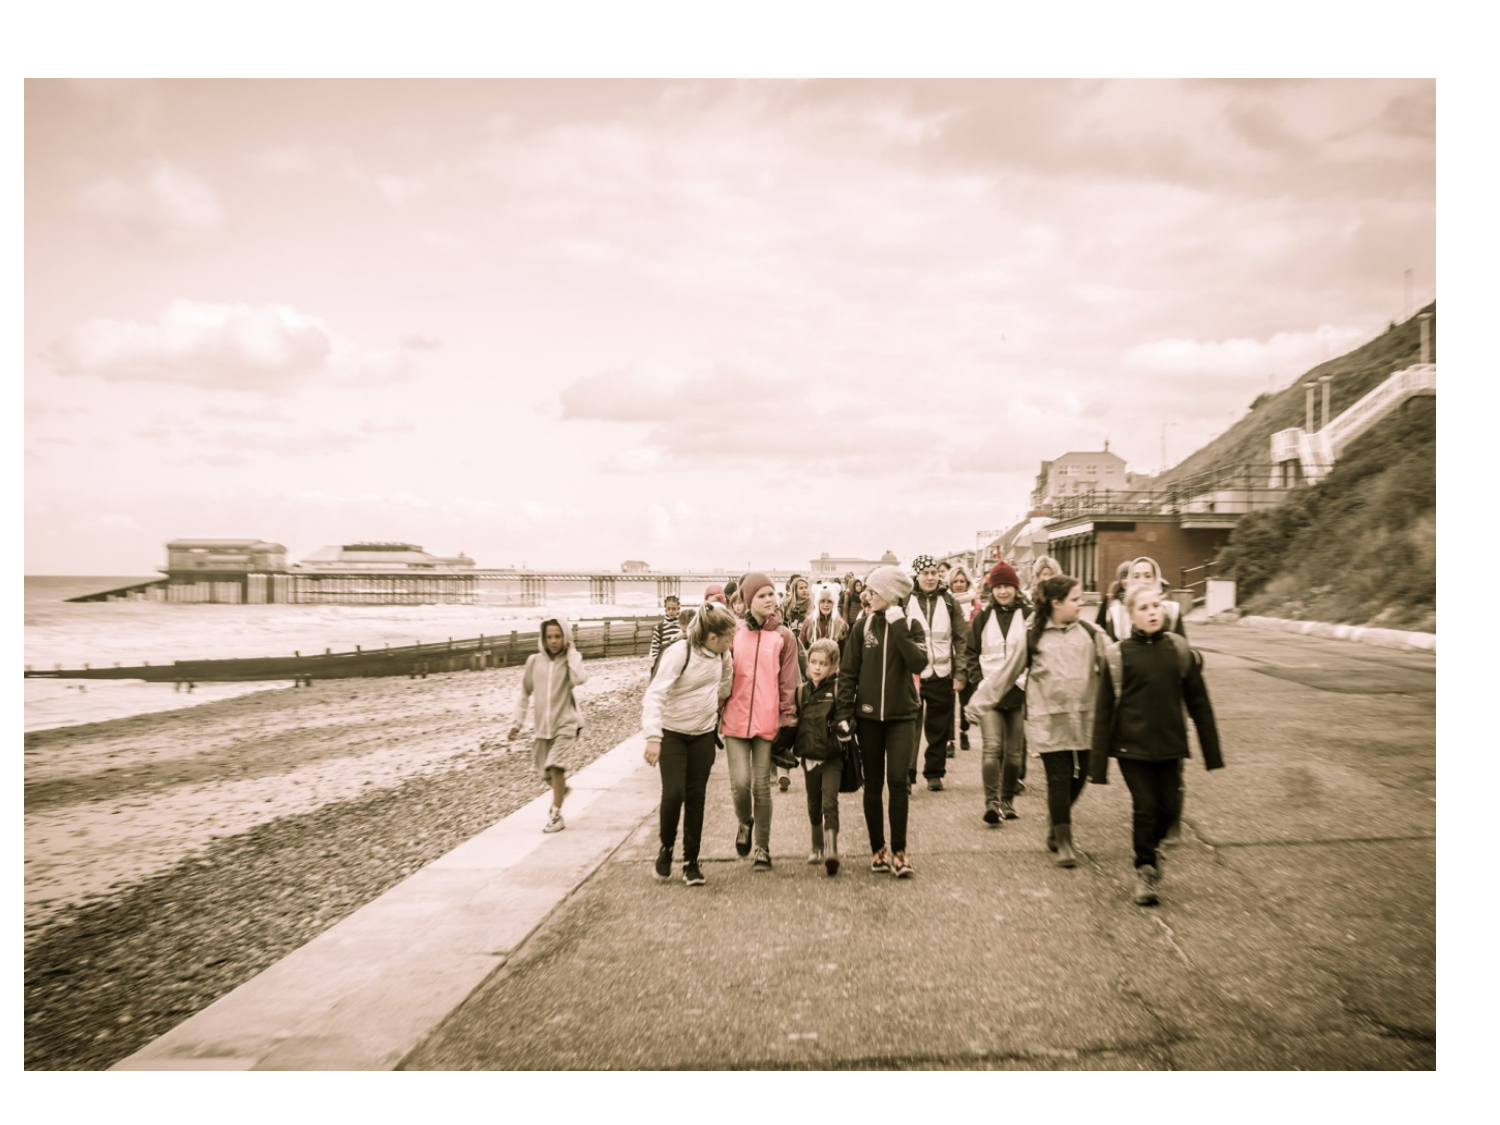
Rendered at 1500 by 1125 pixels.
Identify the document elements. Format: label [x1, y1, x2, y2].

list [23, 77, 1436, 1071]
